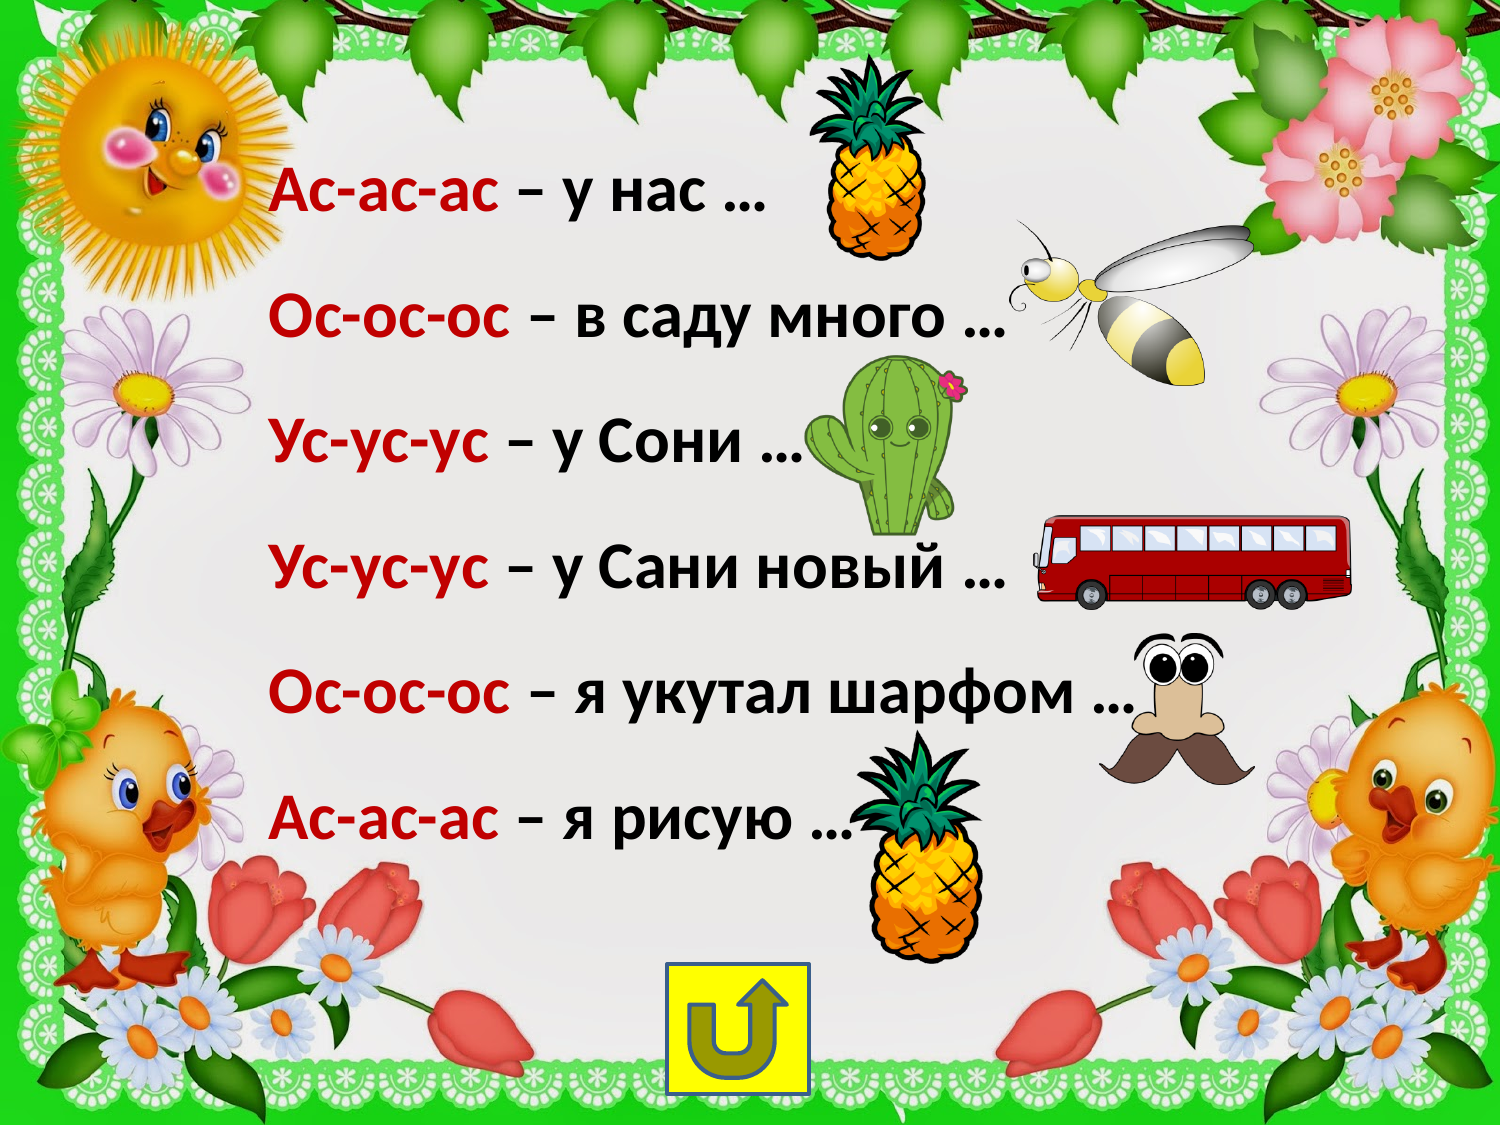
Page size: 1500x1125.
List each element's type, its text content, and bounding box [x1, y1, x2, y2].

picture [0, 0, 1500, 1125]
list Ас-ас-ас – у нас … Ос-ос-ос – в саду много … Ус-ус-ус – у Сони … Ус-ус-ус – у Сани новый … Ос-ос-ос – я укутал шарфом … Ас-ас-ас – я рисую … [253, 137, 1282, 929]
text_box [665, 962, 811, 1096]
